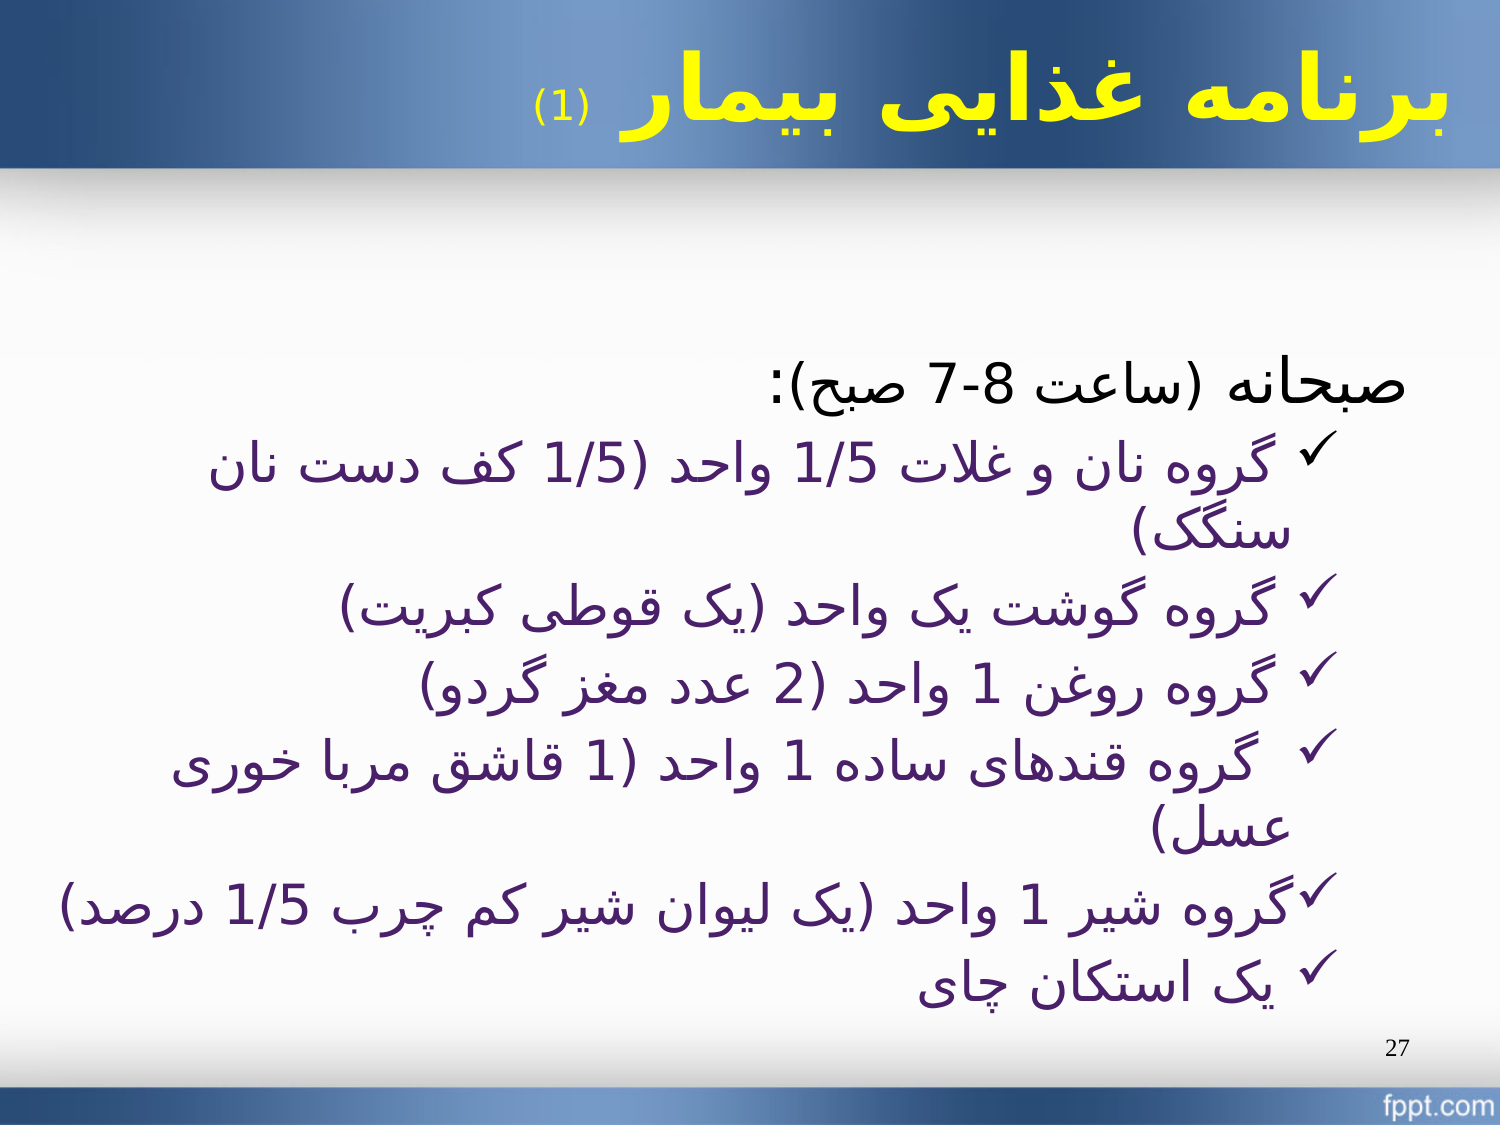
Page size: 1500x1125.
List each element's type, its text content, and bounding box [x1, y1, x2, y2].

picture [0, 0, 1500, 1125]
list صبحانه (ساعت 8-7 صبح): گروه نان و غلات 1/5 واحد (1/5 کف دست نان سنگک) گروه گوشت یک واحد (یک قوطی کبریت) گروه روغن 1 واحد (2 عدد مغز گردو) گروه قندهای ساده 1 واحد (1 قاشق مربا خوری عسل) گروه شیر 1 واحد (یک لیوان شیر کم چرب 1/5 درصد) یک استکان چای [41, 243, 1425, 1071]
slide_number 27 [1074, 1024, 1425, 1103]
title برنامه غذایی بیمار (1) [144, 45, 1495, 233]
